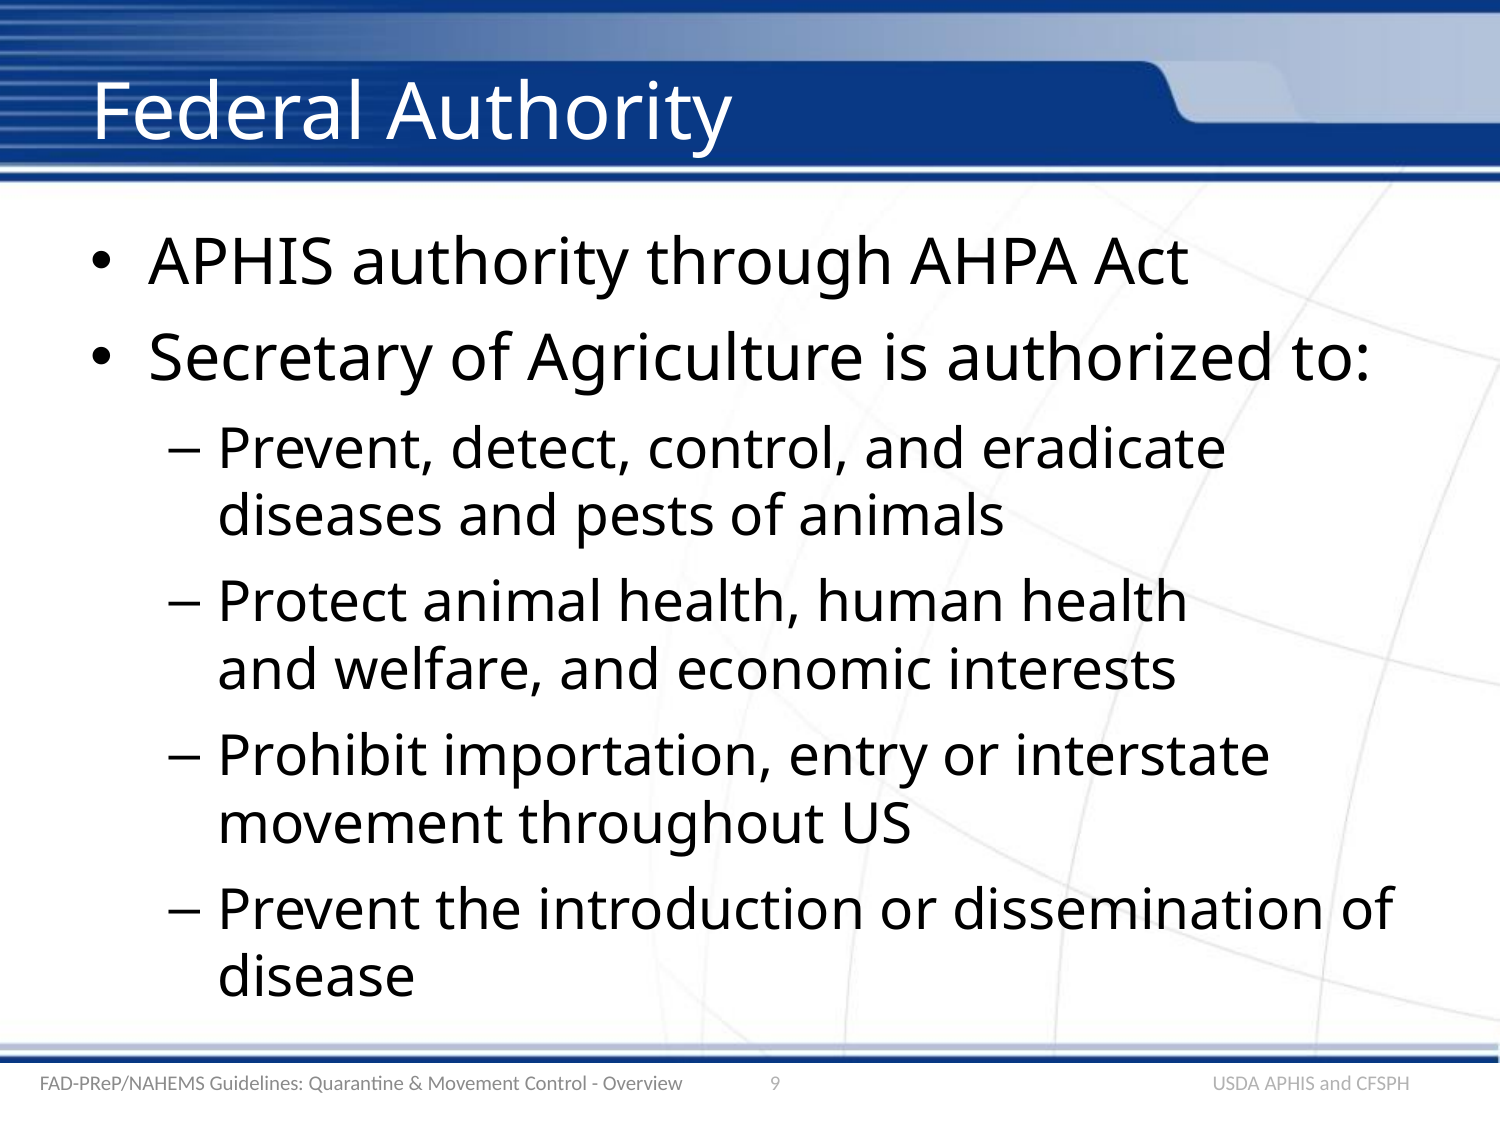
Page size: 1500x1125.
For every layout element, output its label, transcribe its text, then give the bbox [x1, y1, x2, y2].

picture [0, 0, 1500, 1063]
footer FAD-PReP/NAHEMS Guidelines: Quarantine & Movement Control - Overview [24, 1042, 600, 1103]
list APHIS authority through AHPA Act Secretary of Agriculture is authorized to: Prevent, detect, control, and eradicate diseases and pests of animals Protect animal health, human health and welfare, and economic interests Prohibit importation, entry or interstate movement throughout US Prevent the introduction or dissemination of disease [75, 212, 1425, 1025]
slide_number USDA APHIS and CFSPH [1074, 1042, 1425, 1103]
slide_number 9 [600, 1042, 950, 1103]
title Federal Authority [75, 24, 1425, 163]
